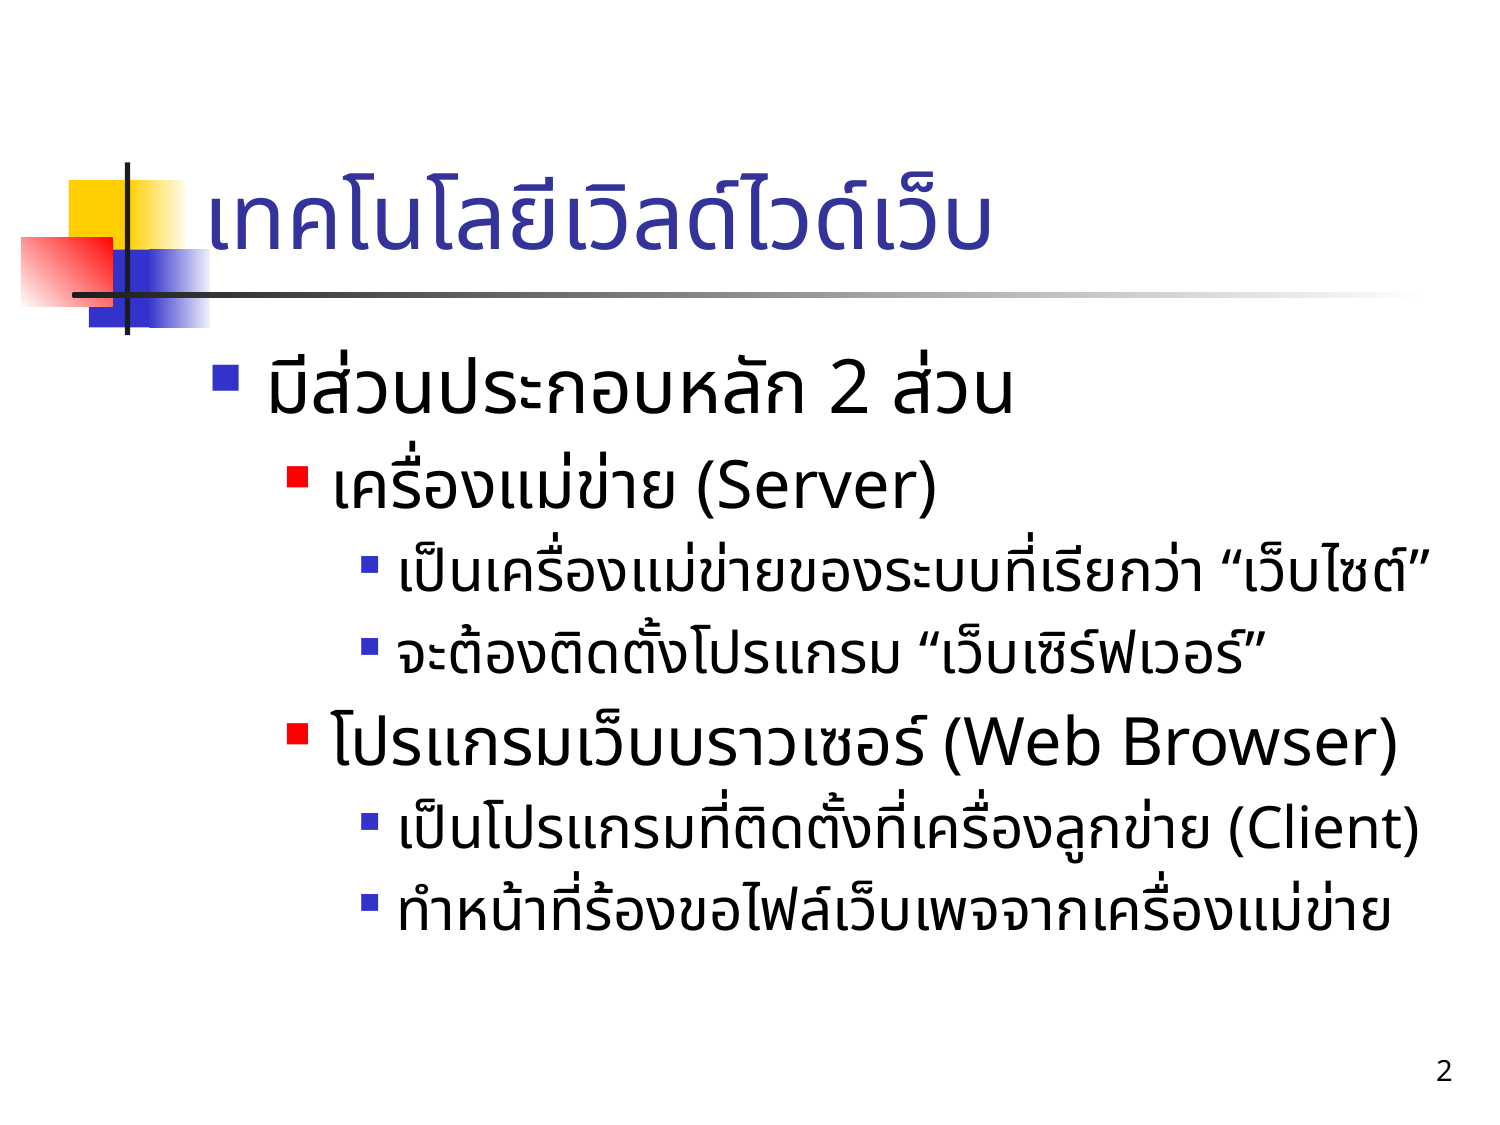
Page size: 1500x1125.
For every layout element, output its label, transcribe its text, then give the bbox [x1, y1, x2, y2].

list มีส่วนประกอบหลัก 2 ส่วน เครื่องแม่ข่าย (Server) เป็นเครื่องแม่ข่ายของระบบที่เรียกว่า “เว็บไซต์” จะต้องติดตั้งโปรแกรม “เว็บเซิร์ฟเวอร์” โปรแกรมเว็บบราวเซอร์ (Web Browser) เป็นโปรแกรมที่ติดตั้งที่เครื่องลูกข่าย (Client) ทำหน้าที่ร้องขอไฟล์เว็บเพจจากเครื่องแม่ข่าย [193, 331, 1469, 1006]
slide_number 2 [1155, 1024, 1468, 1100]
title เทคโนโลยีเวิลด์ไวด์เว็บ [188, 35, 1468, 275]
